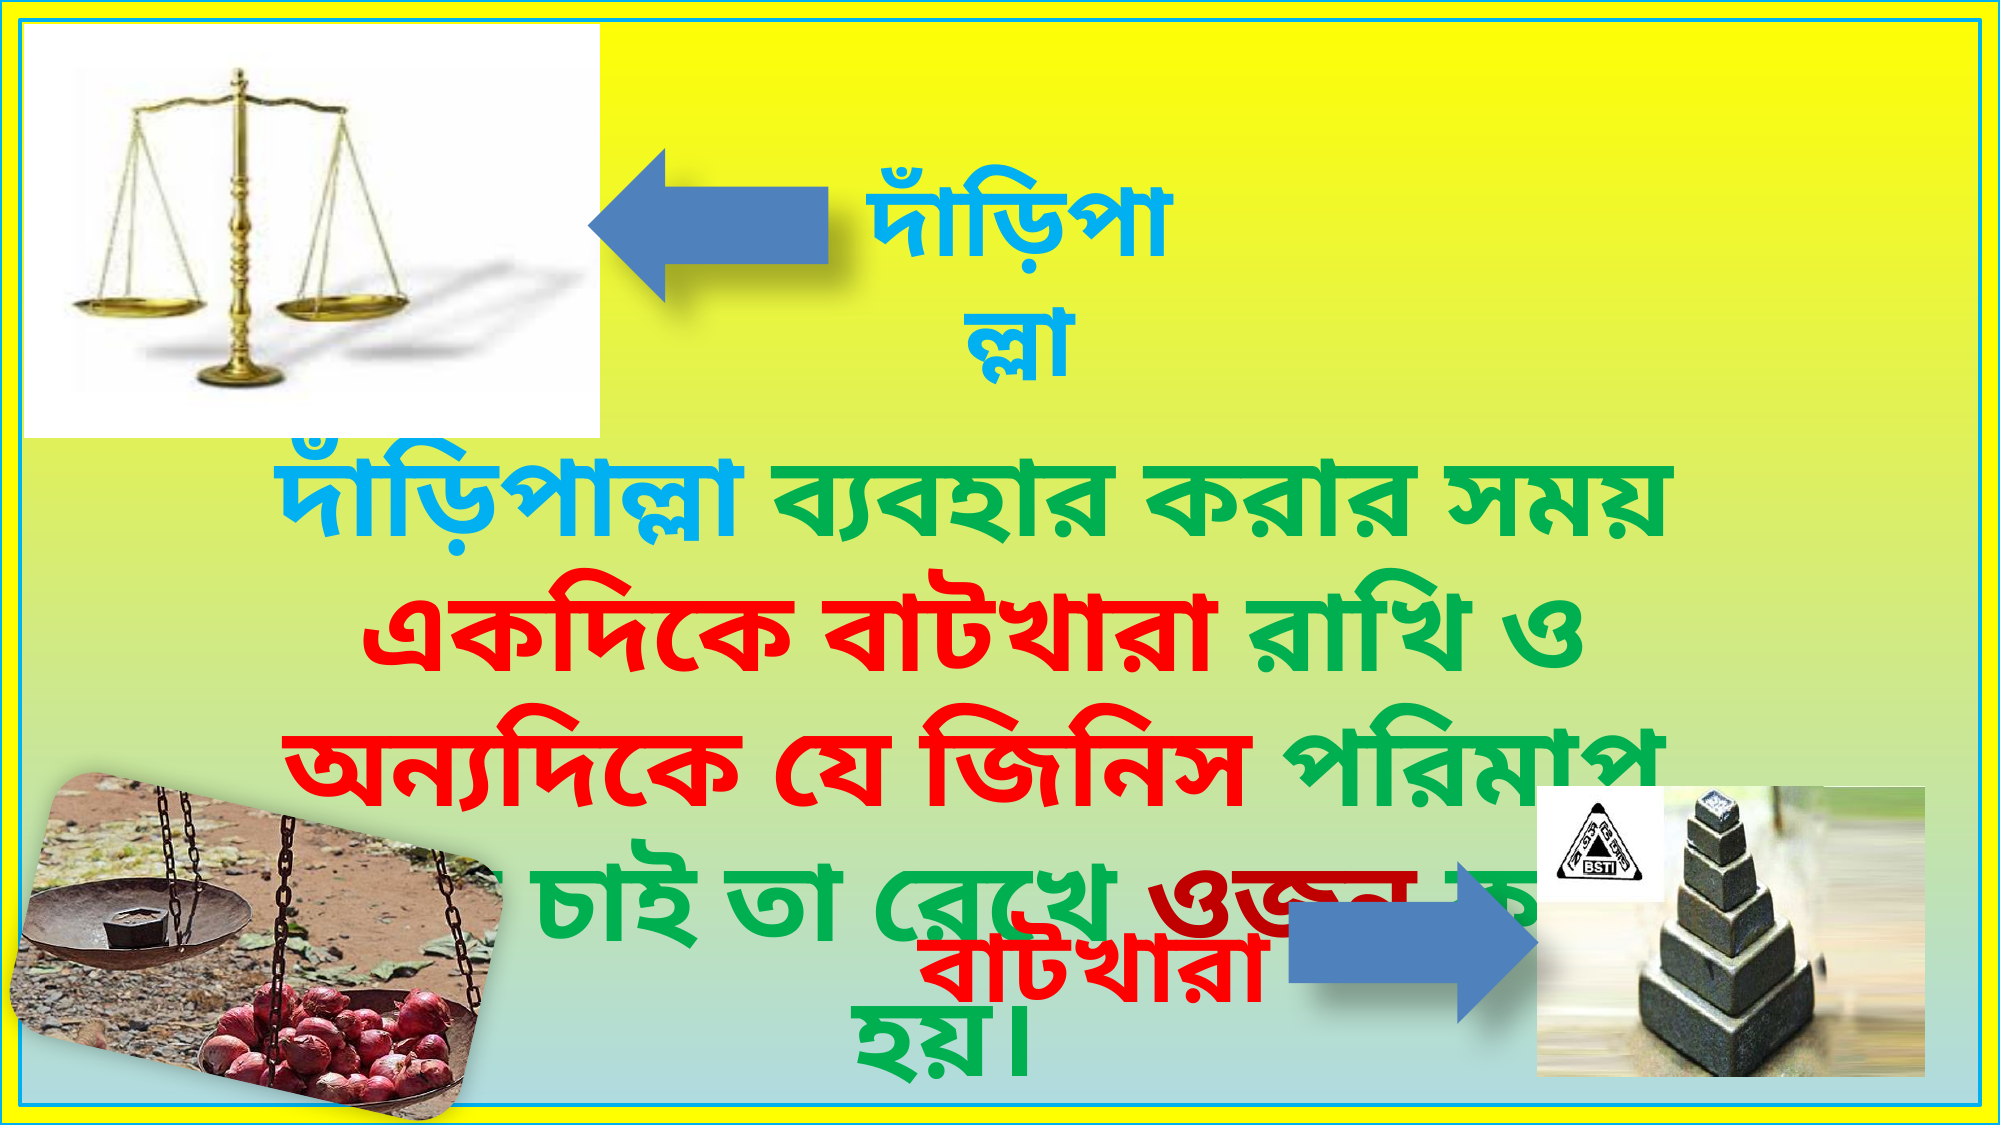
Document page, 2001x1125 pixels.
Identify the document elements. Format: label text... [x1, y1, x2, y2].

text_box [1286, 859, 1532, 1026]
text_box [0, 0, 2000, 1125]
picture [1537, 785, 1926, 1078]
text_box [604, 145, 831, 305]
text_box দাঁড়িপাল্লা [828, 148, 1213, 404]
text_box দাঁড়িপাল্লা ব্যবহার করার সময় একদিকে বাটখারা রাখি ও অন্যদিকে যে জিনিস পরিমাপ করতে চাই তা রেখে ওজন করতে হয়। [111, 416, 1837, 1107]
picture [9, 772, 503, 1121]
picture [24, 24, 601, 438]
text_box বাটখারা [902, 895, 1287, 1031]
